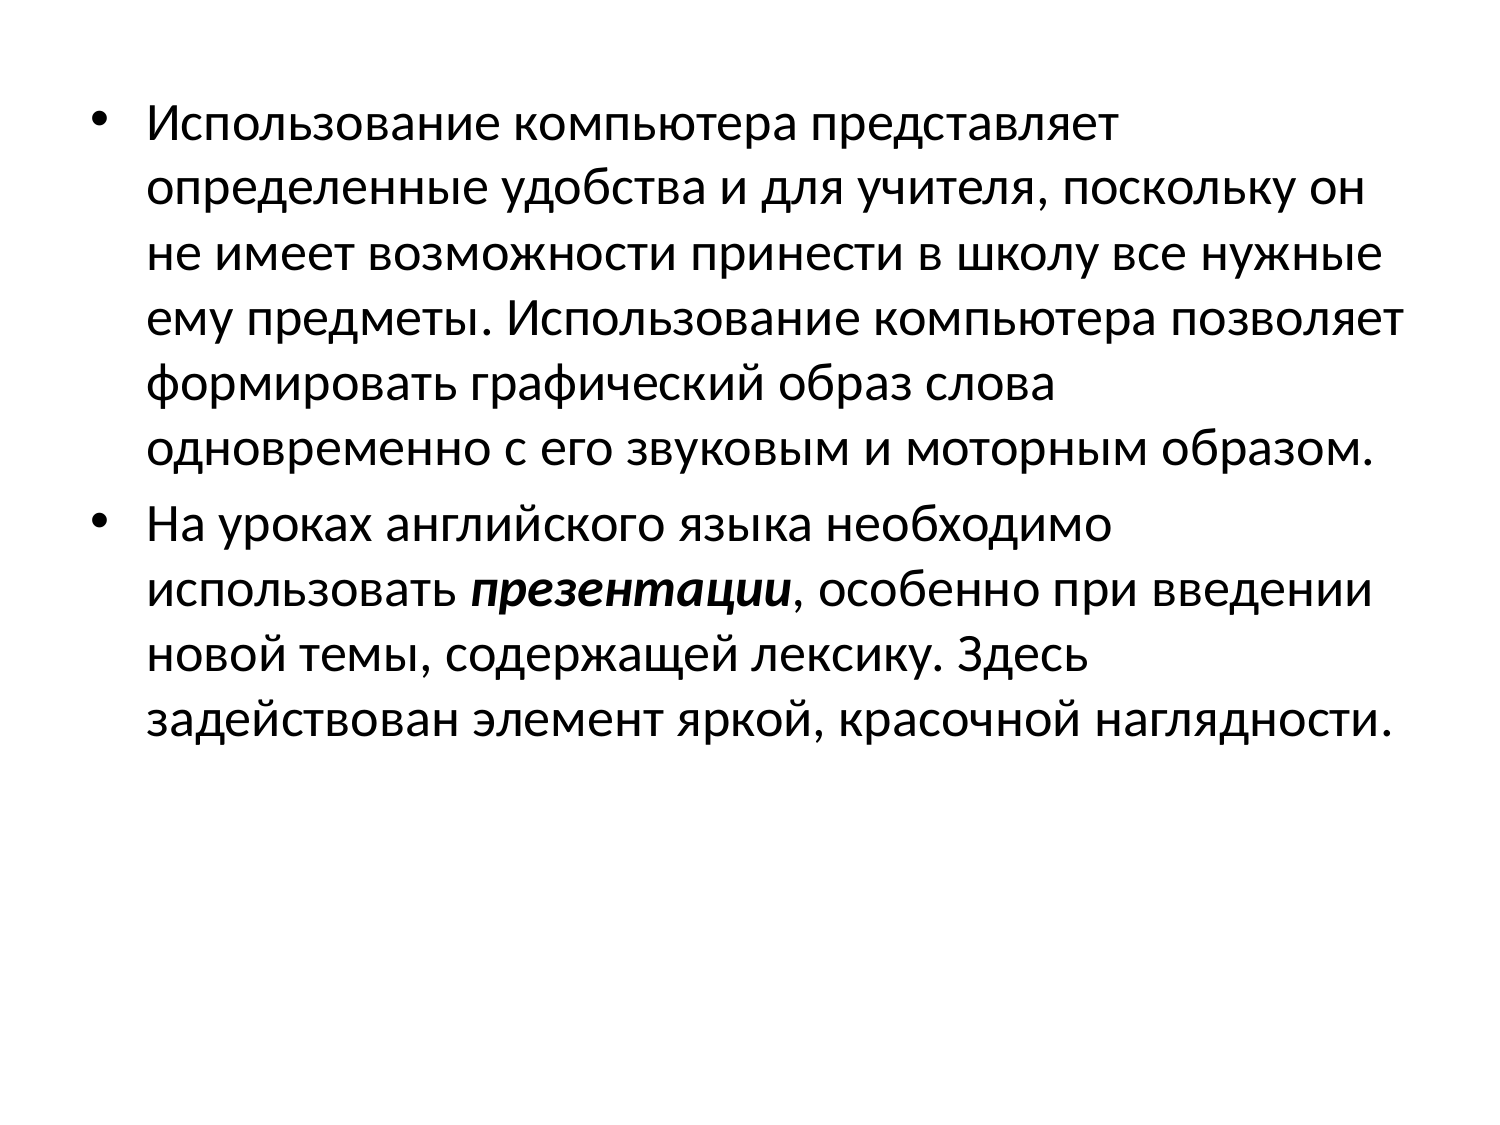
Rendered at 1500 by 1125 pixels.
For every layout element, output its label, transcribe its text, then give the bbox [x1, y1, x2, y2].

list Использование компьютера представляет определенные удобства и для учителя, поскольку он не имеет возможности принести в школу все нужные ему предметы. Использование компьютера позволяет формировать графический образ слова одновременно с его звуковым и моторным образом. На уроках английского языка необходимо использовать презентации, особенно при введении новой темы, содержащей лексику. Здесь задействован элемент яркой, красочной наглядности. [75, 78, 1425, 1005]
